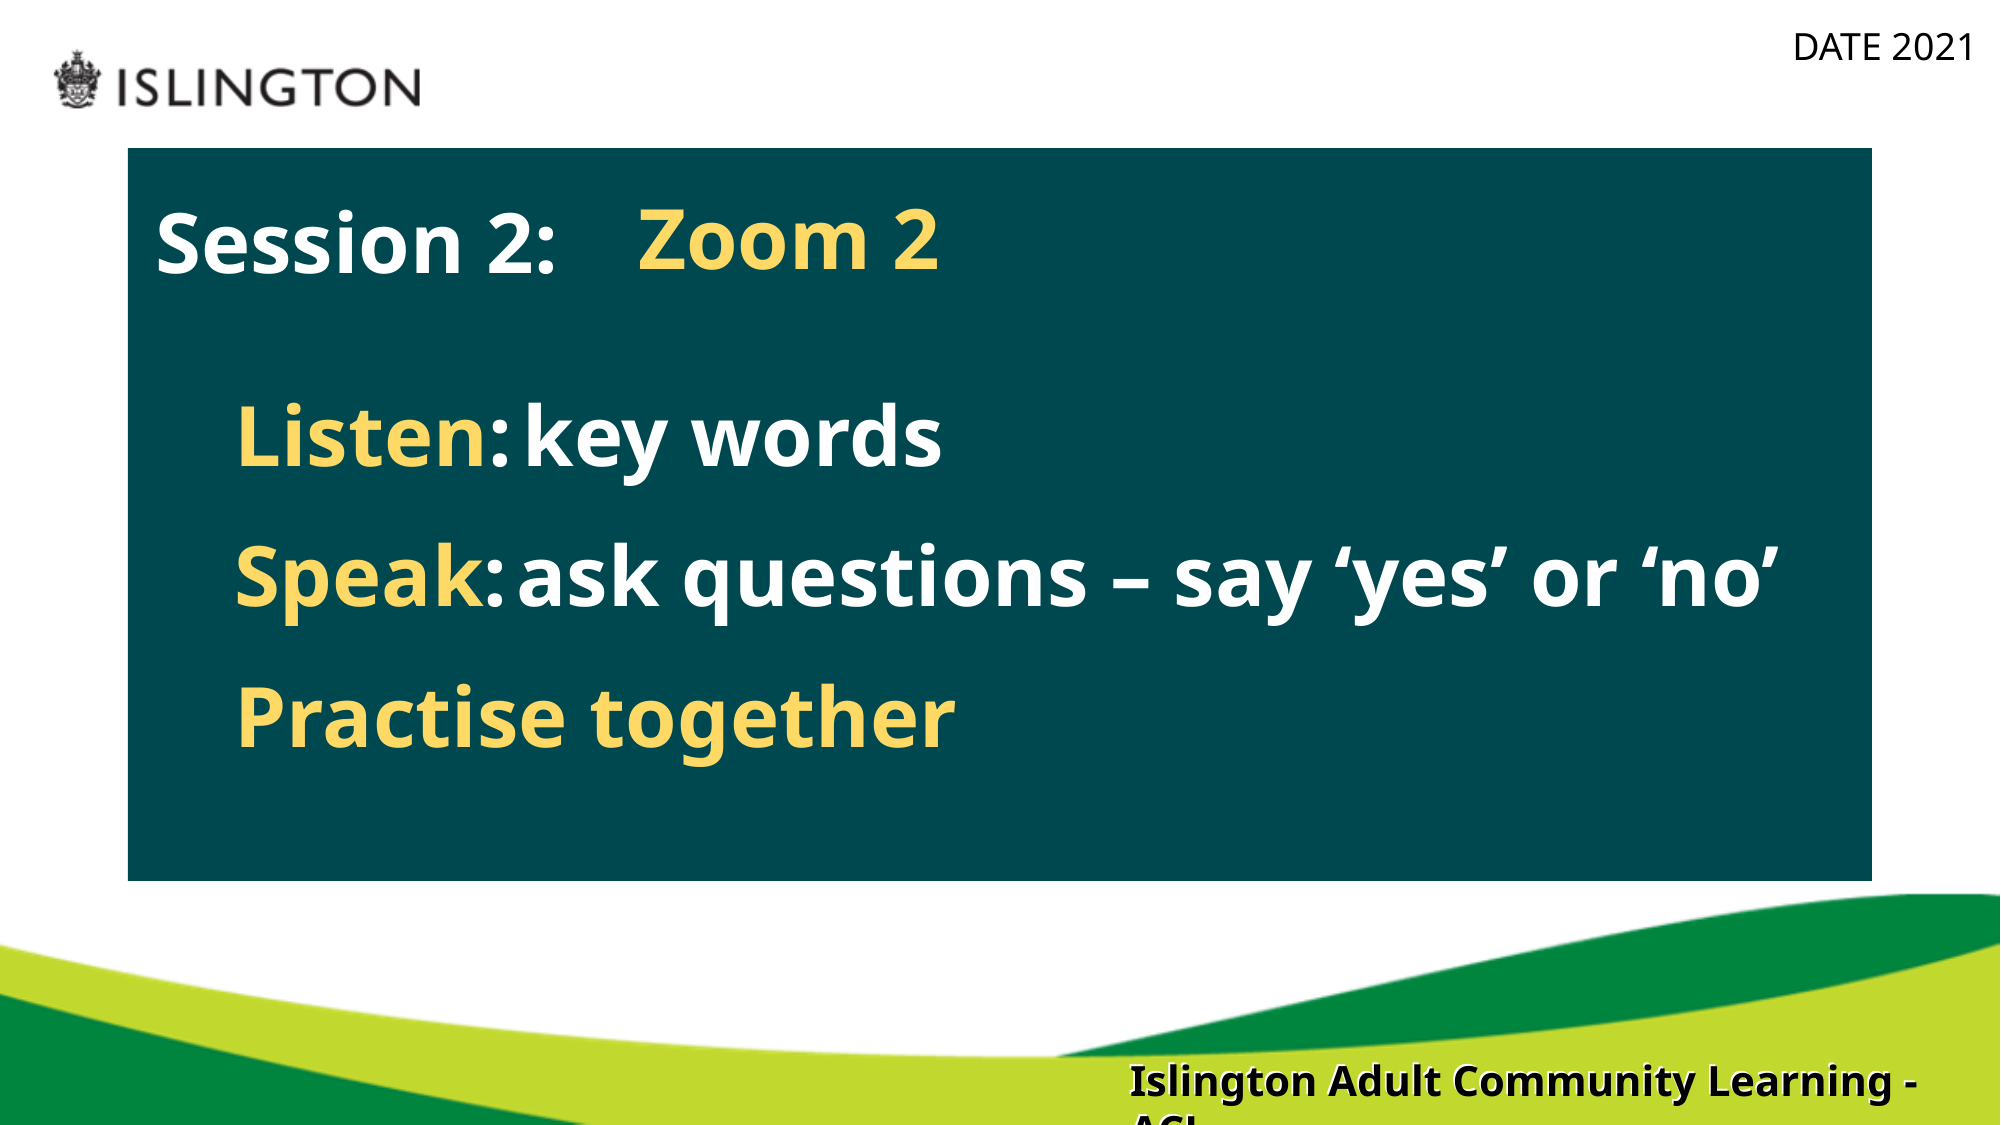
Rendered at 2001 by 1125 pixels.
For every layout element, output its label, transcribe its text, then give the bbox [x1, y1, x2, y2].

picture [0, 21, 2000, 1125]
text_box DATE 2021 [1580, 9, 1993, 88]
